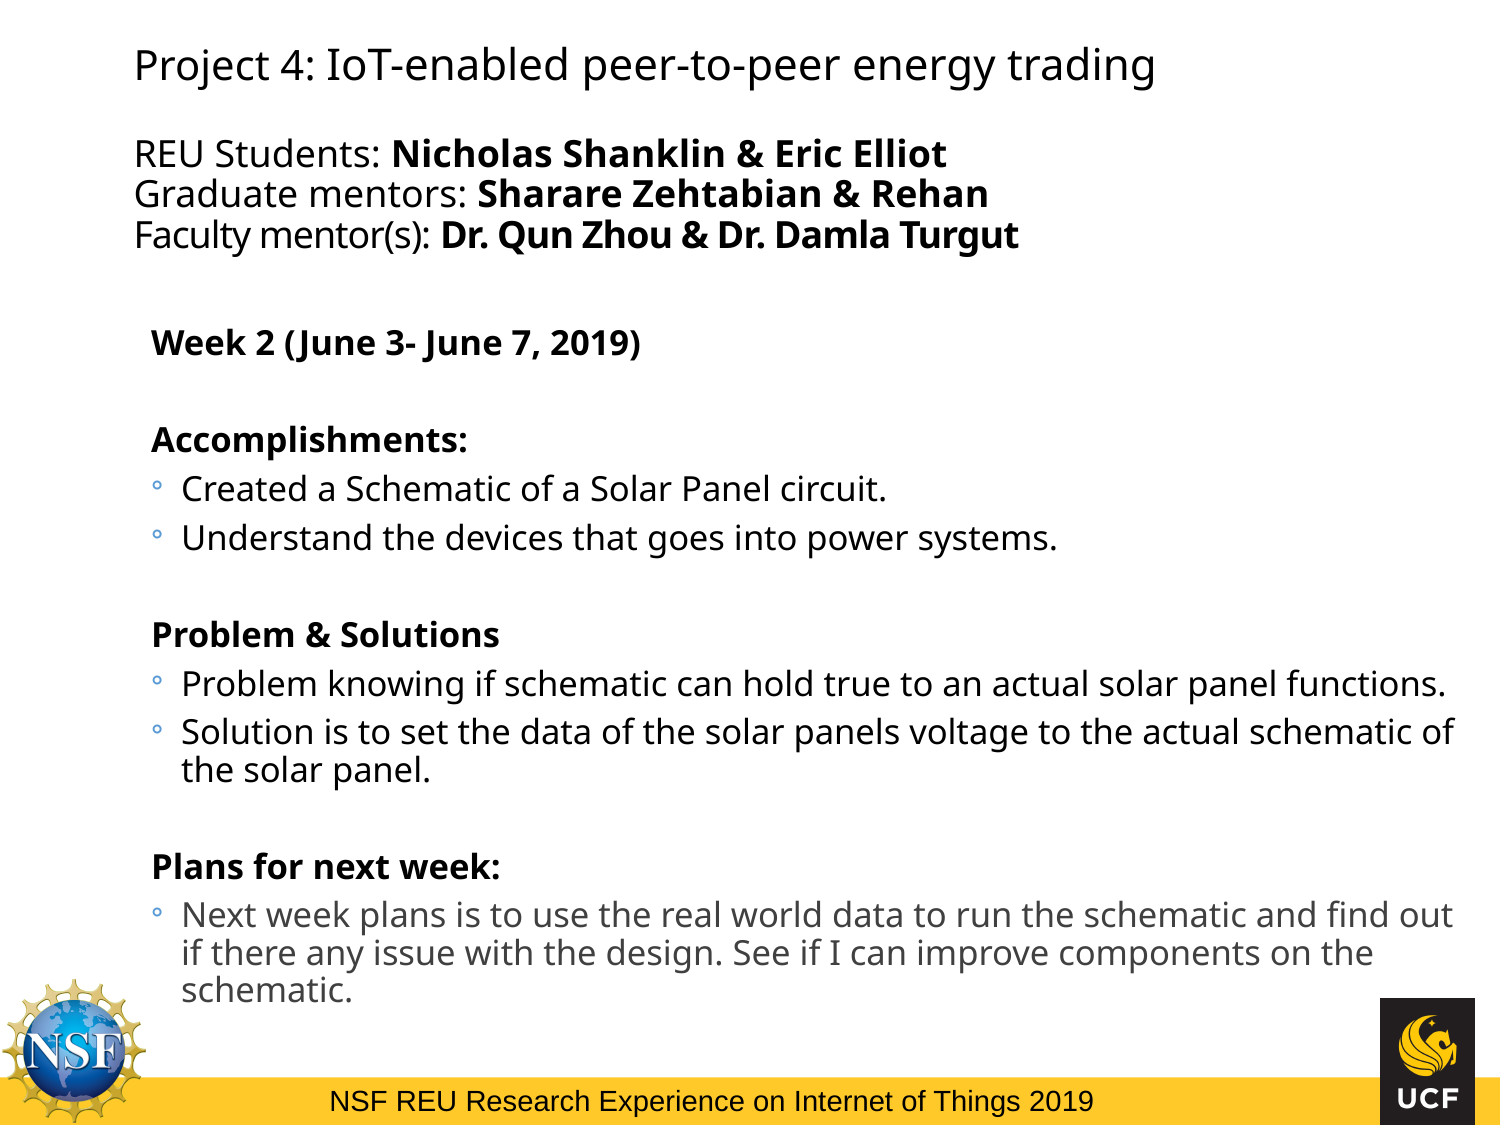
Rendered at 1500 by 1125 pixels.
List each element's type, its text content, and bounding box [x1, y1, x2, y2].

text_box Project 4: IoT-enabled peer-to-peer energy trading REU Students: Nicholas Shanklin & Eric Elliot Graduate mentors: Sharare Zehtabian & Rehan Faculty mentor(s): Dr. Qun Zhou & Dr. Damla Turgut [118, 10, 1500, 289]
picture [0, 976, 148, 1125]
picture [1380, 998, 1475, 1125]
list Week 2 (June 3- June 7, 2019) Accomplishments: Created a Schematic of a Solar Panel circuit. Understand the devices that goes into power systems. Problem & Solutions Problem knowing if schematic can hold true to an actual solar panel functions. Solution is to set the data of the solar panels voltage to the actual schematic of the solar panel. Plans for next week: Next week plans is to use the real world data to run the schematic and find out if there any issue with the design. See if I can improve components on the schematic. [118, 318, 1467, 1031]
